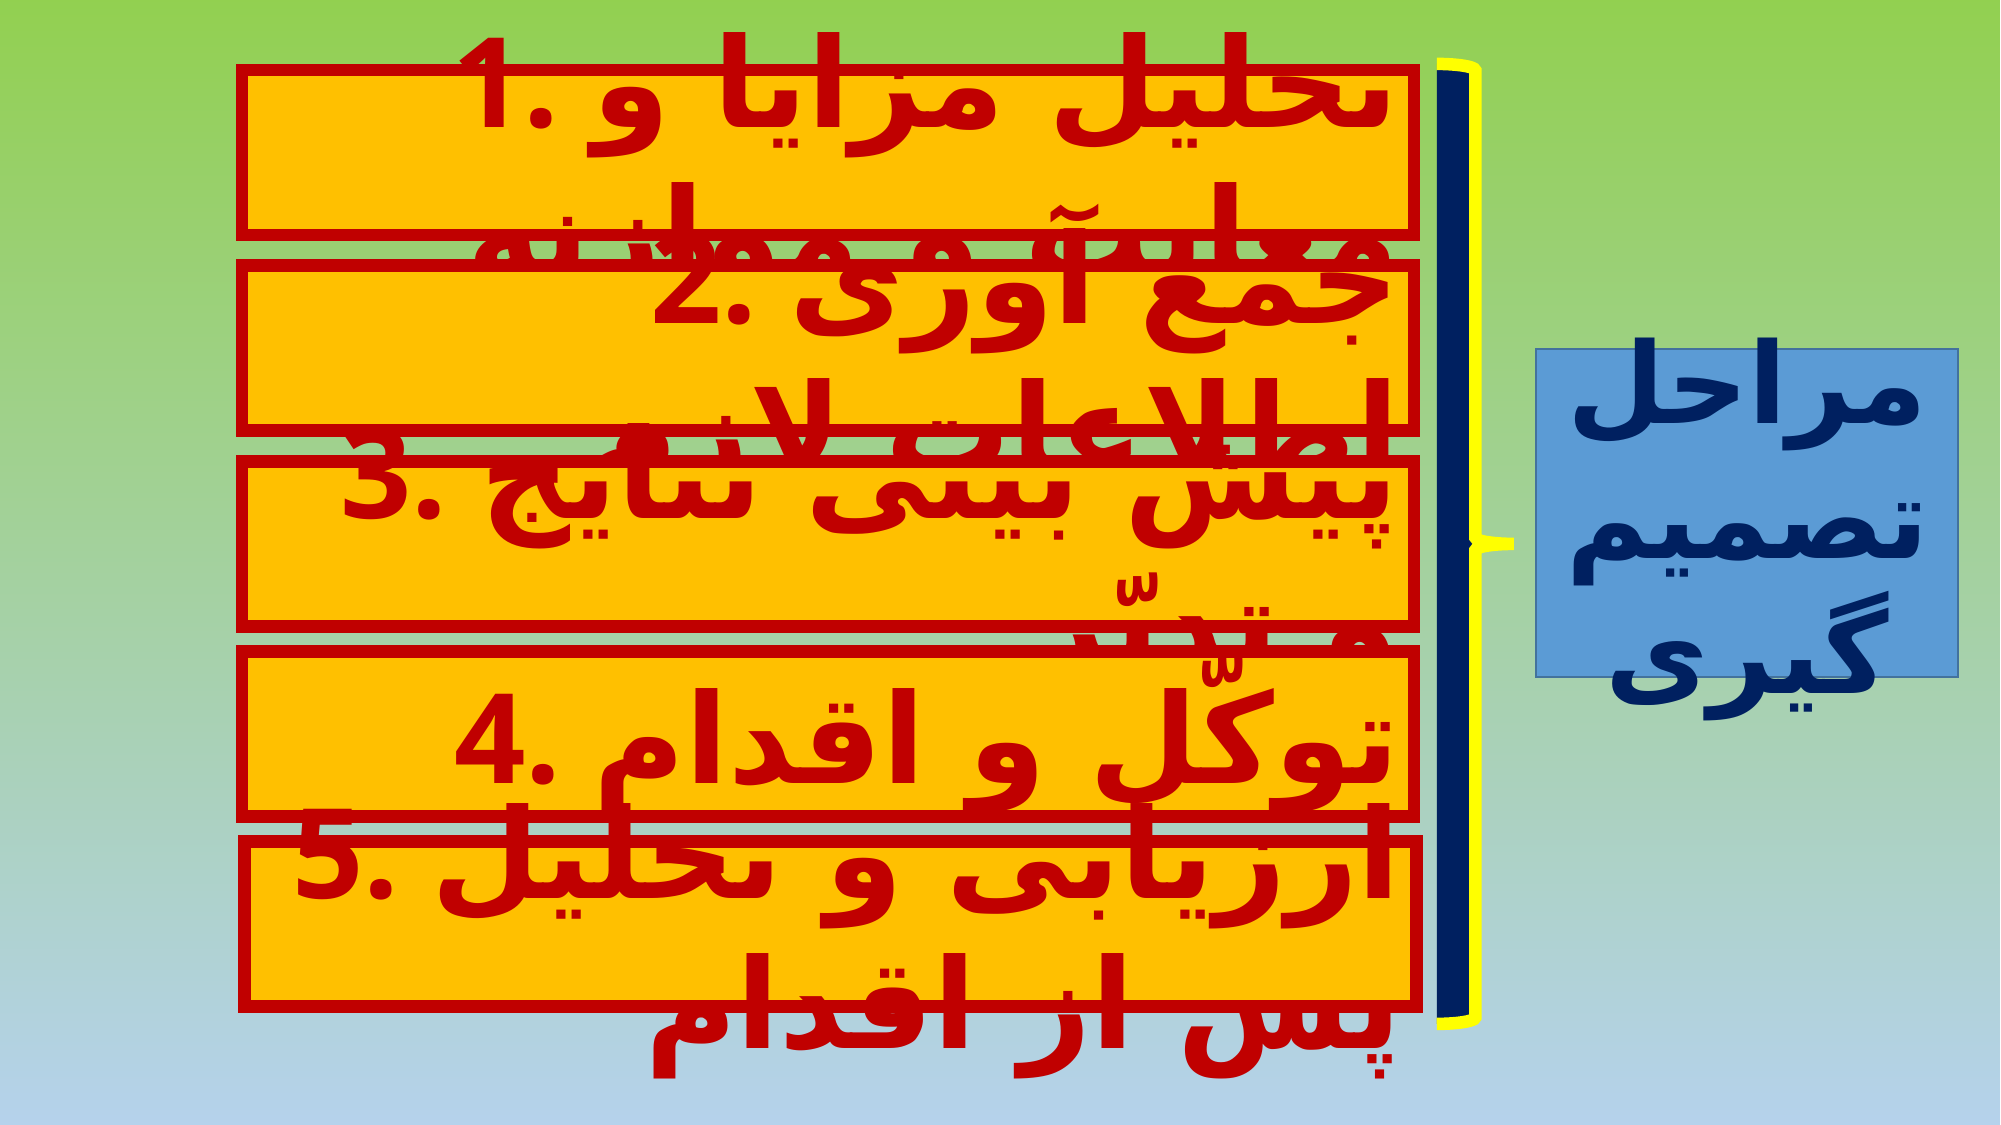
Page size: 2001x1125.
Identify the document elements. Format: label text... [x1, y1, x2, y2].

text_box 5. ارزیابی و تحلیل پس از اقدام [243, 840, 1417, 1007]
text_box 3. پیش بینی نتایج و تدبّر [241, 460, 1415, 627]
text_box 1. تحلیل مزایا و معایب و موازنه [241, 69, 1415, 236]
text_box [1436, 63, 1514, 1025]
text_box مراحل تصمیم گیری [1535, 348, 1959, 678]
text_box 2. جمع آوری اطلاعات لازم [241, 265, 1415, 432]
text_box 4. توکّل و اقدام [241, 650, 1415, 817]
